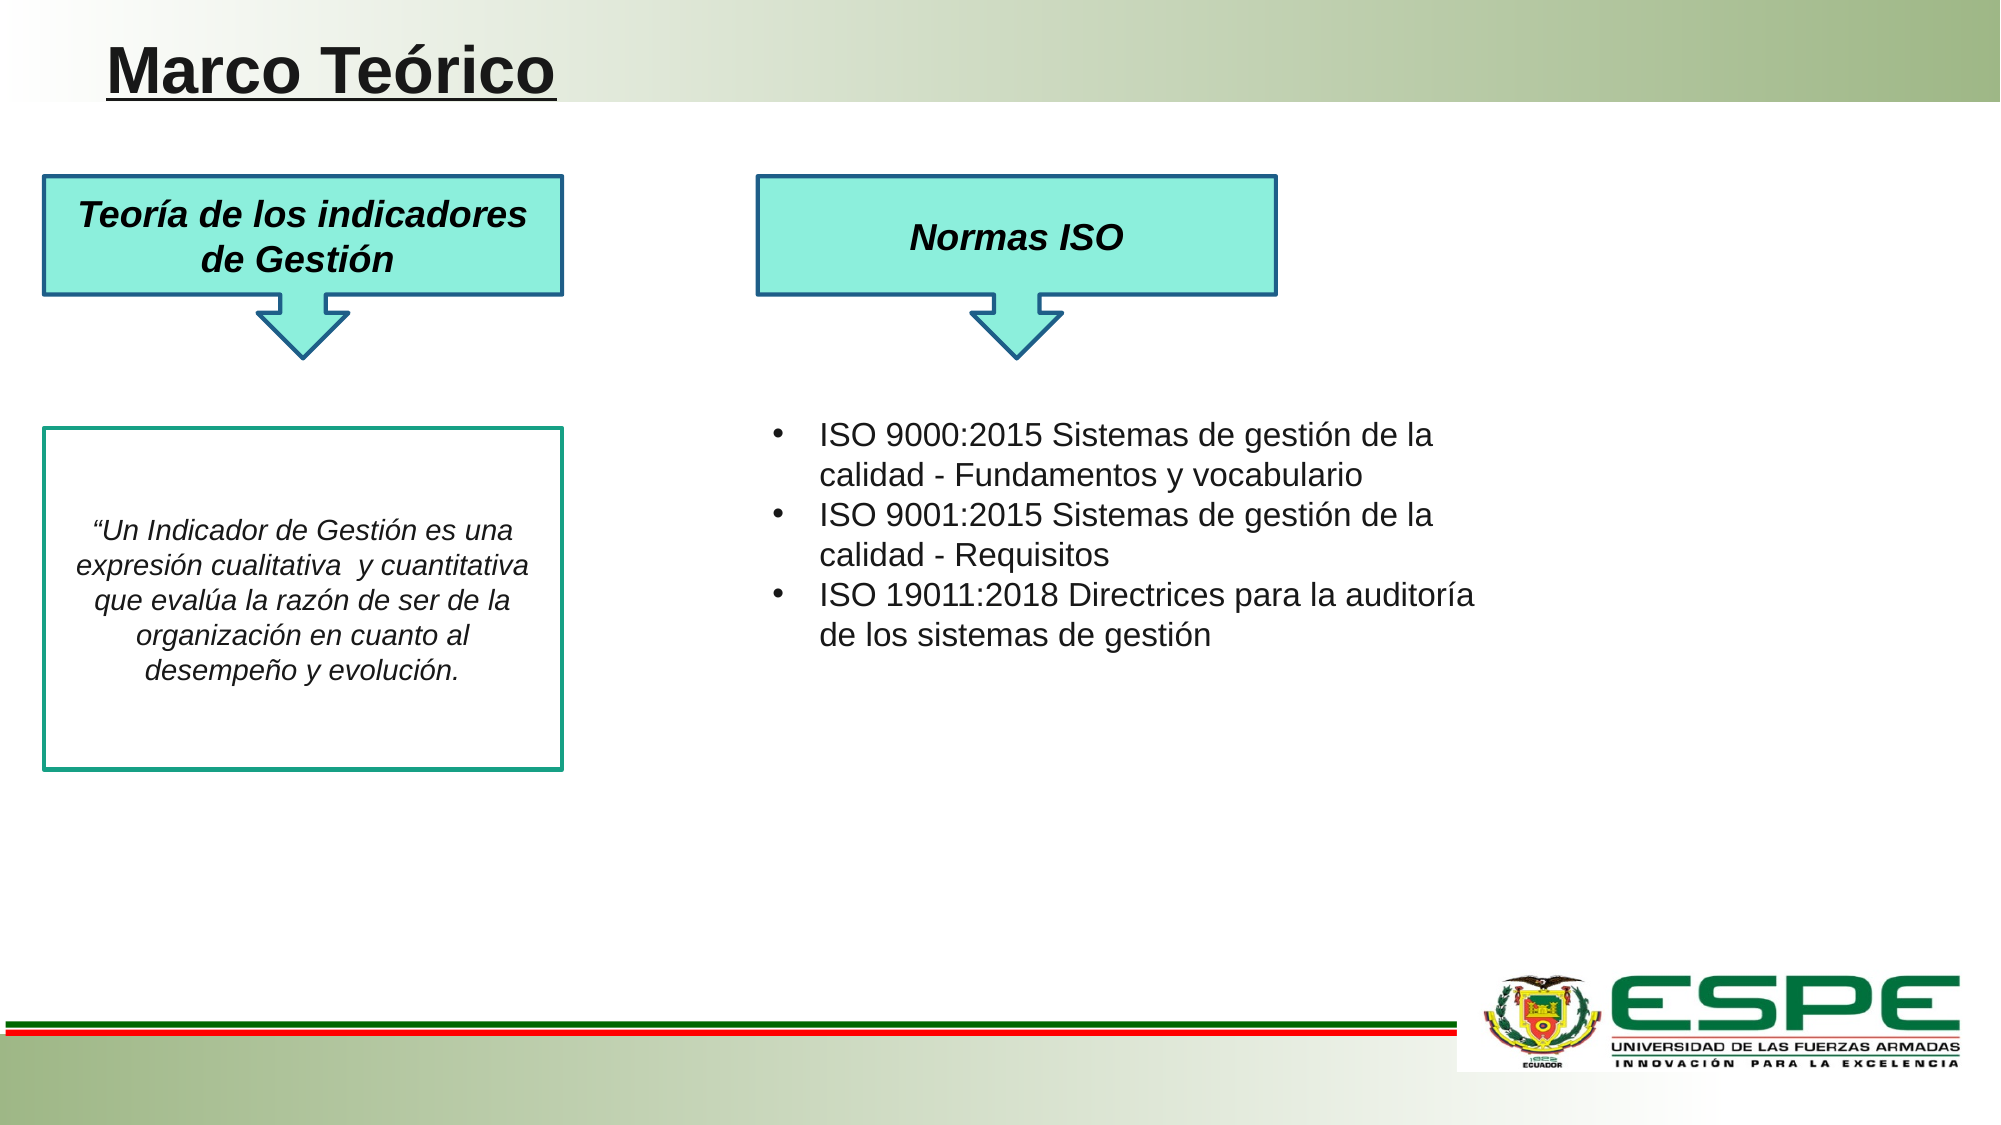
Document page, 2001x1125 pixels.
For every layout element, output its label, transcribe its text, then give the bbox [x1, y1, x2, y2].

title Marco Teórico [91, 19, 590, 121]
text_box Teoría de los indicadores de Gestión [41, 174, 565, 361]
text_box “Un Indicador de Gestión es una expresión cualitativa y cuantitativa que evalúa la razón de ser de la organización en cuanto al desempeño y evolución. [42, 426, 564, 772]
text_box ISO 9000:2015 Sistemas de gestión de la calidad - Fundamentos y vocabulario ISO 9001:2015 Sistemas de gestión de la calidad - Requisitos ISO 19011:2018 Directrices para la auditoría de los sistemas de gestión [757, 405, 1515, 661]
picture [1456, 968, 1994, 1072]
text_box Normas ISO [755, 174, 1278, 361]
